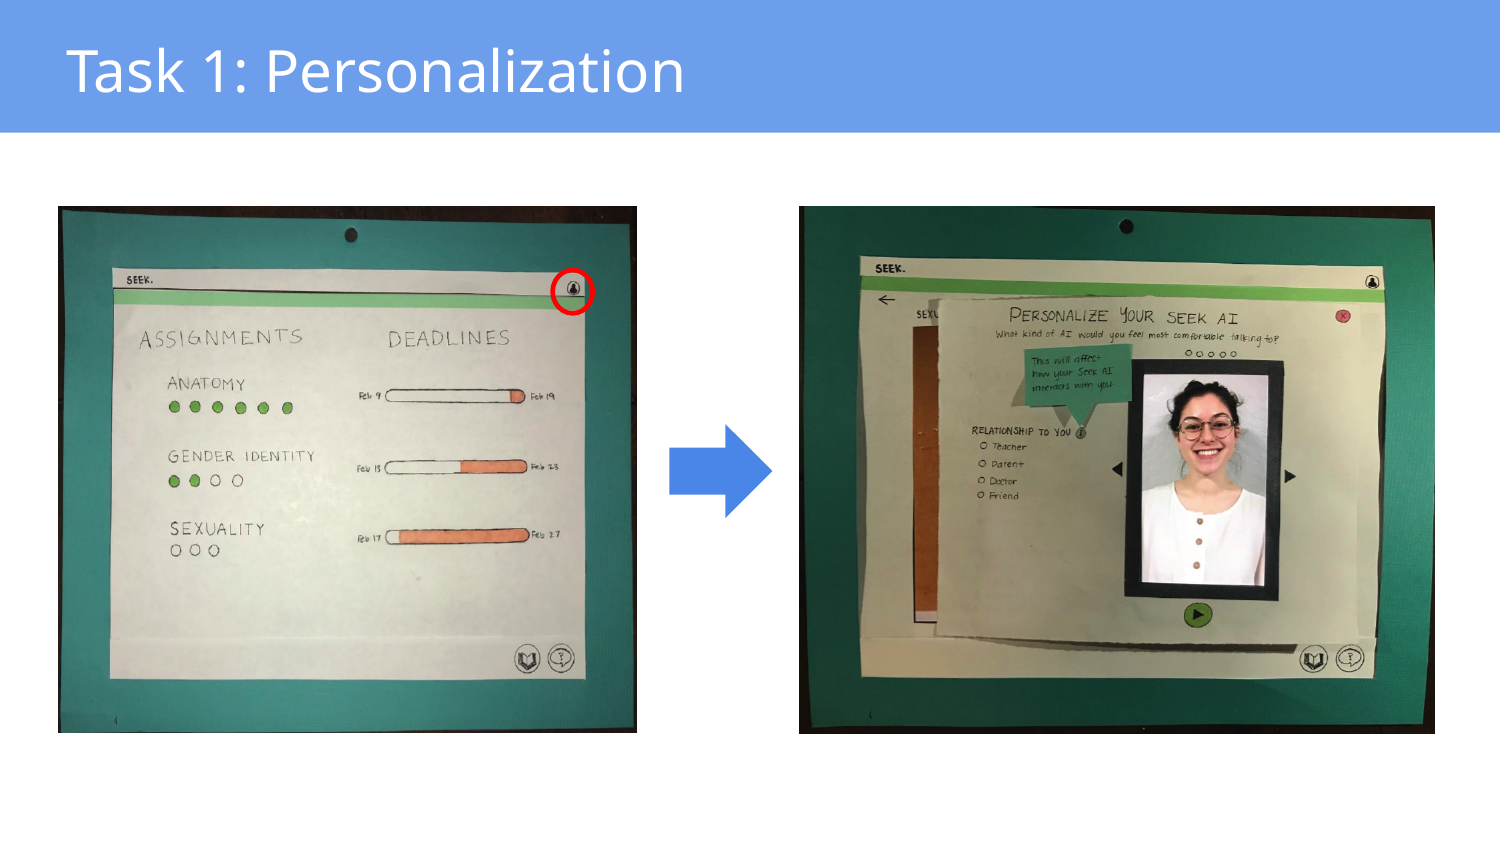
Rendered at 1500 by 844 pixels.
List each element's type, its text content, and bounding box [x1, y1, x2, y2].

text_box Task 1: Personalization [51, 19, 1449, 114]
picture [799, 206, 1436, 734]
text_box [669, 424, 773, 519]
picture [58, 206, 638, 734]
text_box [0, 0, 1500, 133]
